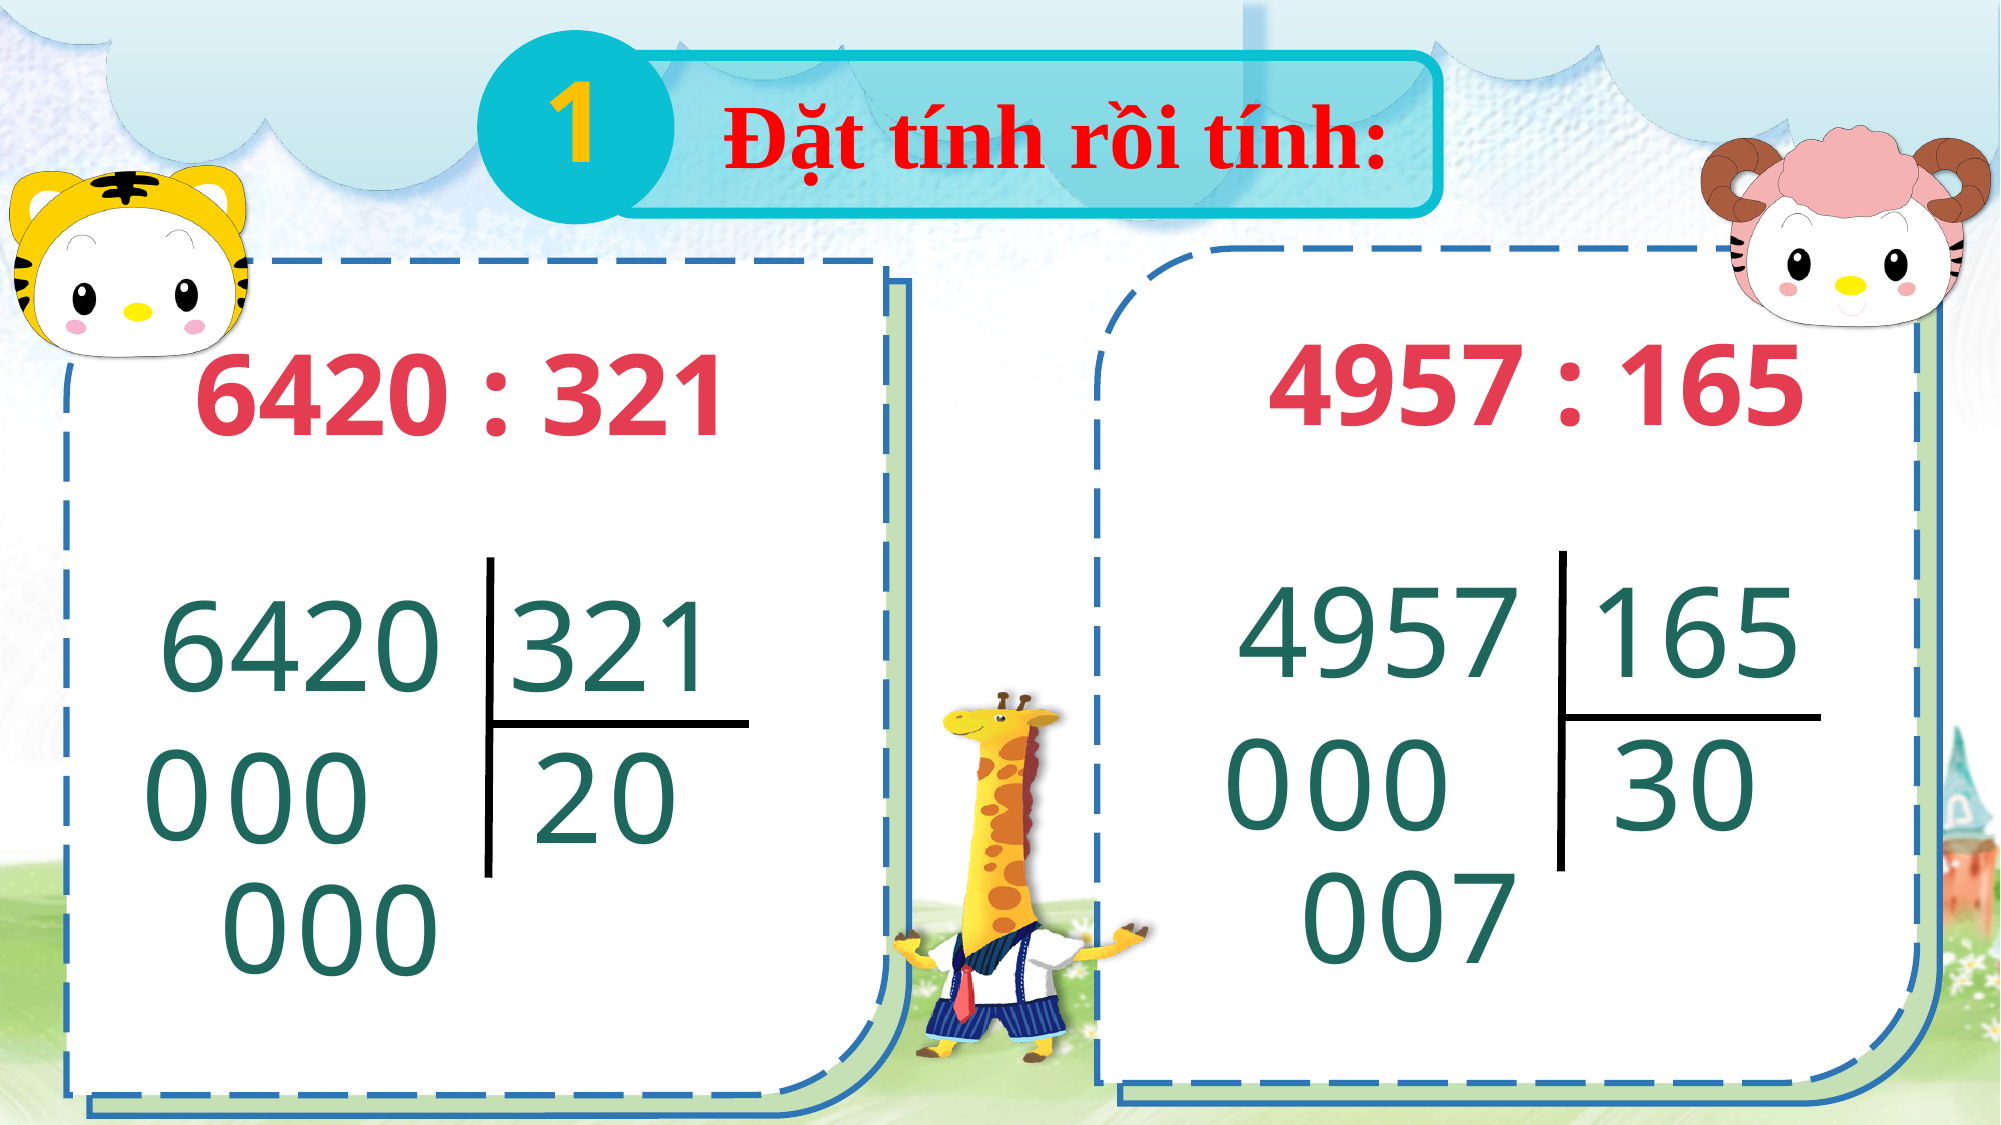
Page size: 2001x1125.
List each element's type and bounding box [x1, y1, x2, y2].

text_box [1097, 248, 1940, 1104]
text_box [1560, 550, 1822, 872]
text_box [488, 557, 749, 878]
picture [0, 0, 2000, 1125]
text_box [66, 260, 910, 1116]
text_box [485, 38, 1439, 216]
